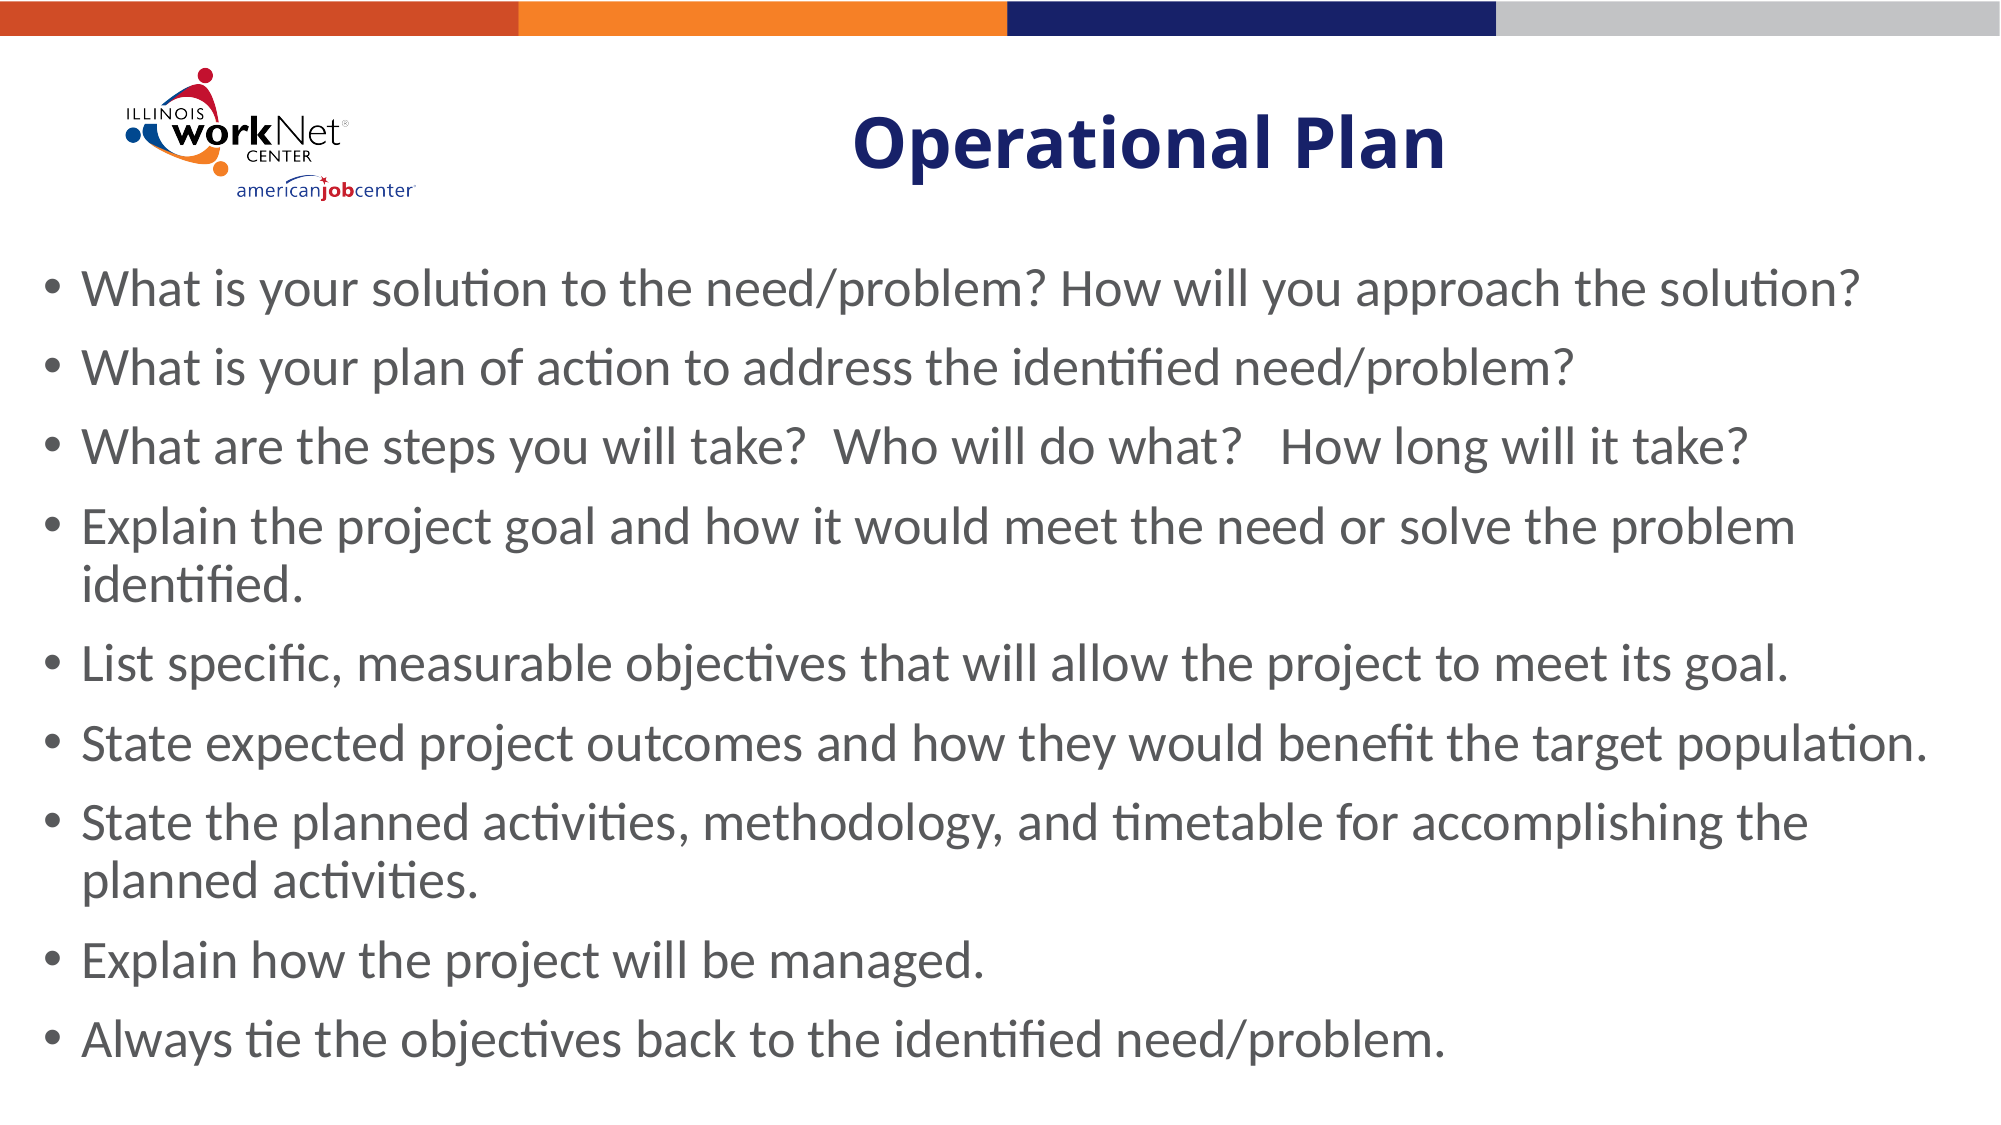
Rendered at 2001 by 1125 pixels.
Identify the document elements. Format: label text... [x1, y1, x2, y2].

list What is your solution to the need/problem? How will you approach the solution? What is your plan of action to address the identified need/problem? What are the steps you will take? Who will do what? How long will it take? Explain the project goal and how it would meet the need or solve the problem identified. List specific, measurable objectives that will allow the project to meet its goal. State expected project outcomes and how they would benefit the target population. State the planned activities, methodology, and timetable for accomplishing the planned activities. Explain how the project will be managed. Always tie the objectives back to the identified need/problem. [28, 251, 2000, 1091]
picture [0, 0, 2000, 1125]
title Operational Plan [525, 100, 1775, 193]
